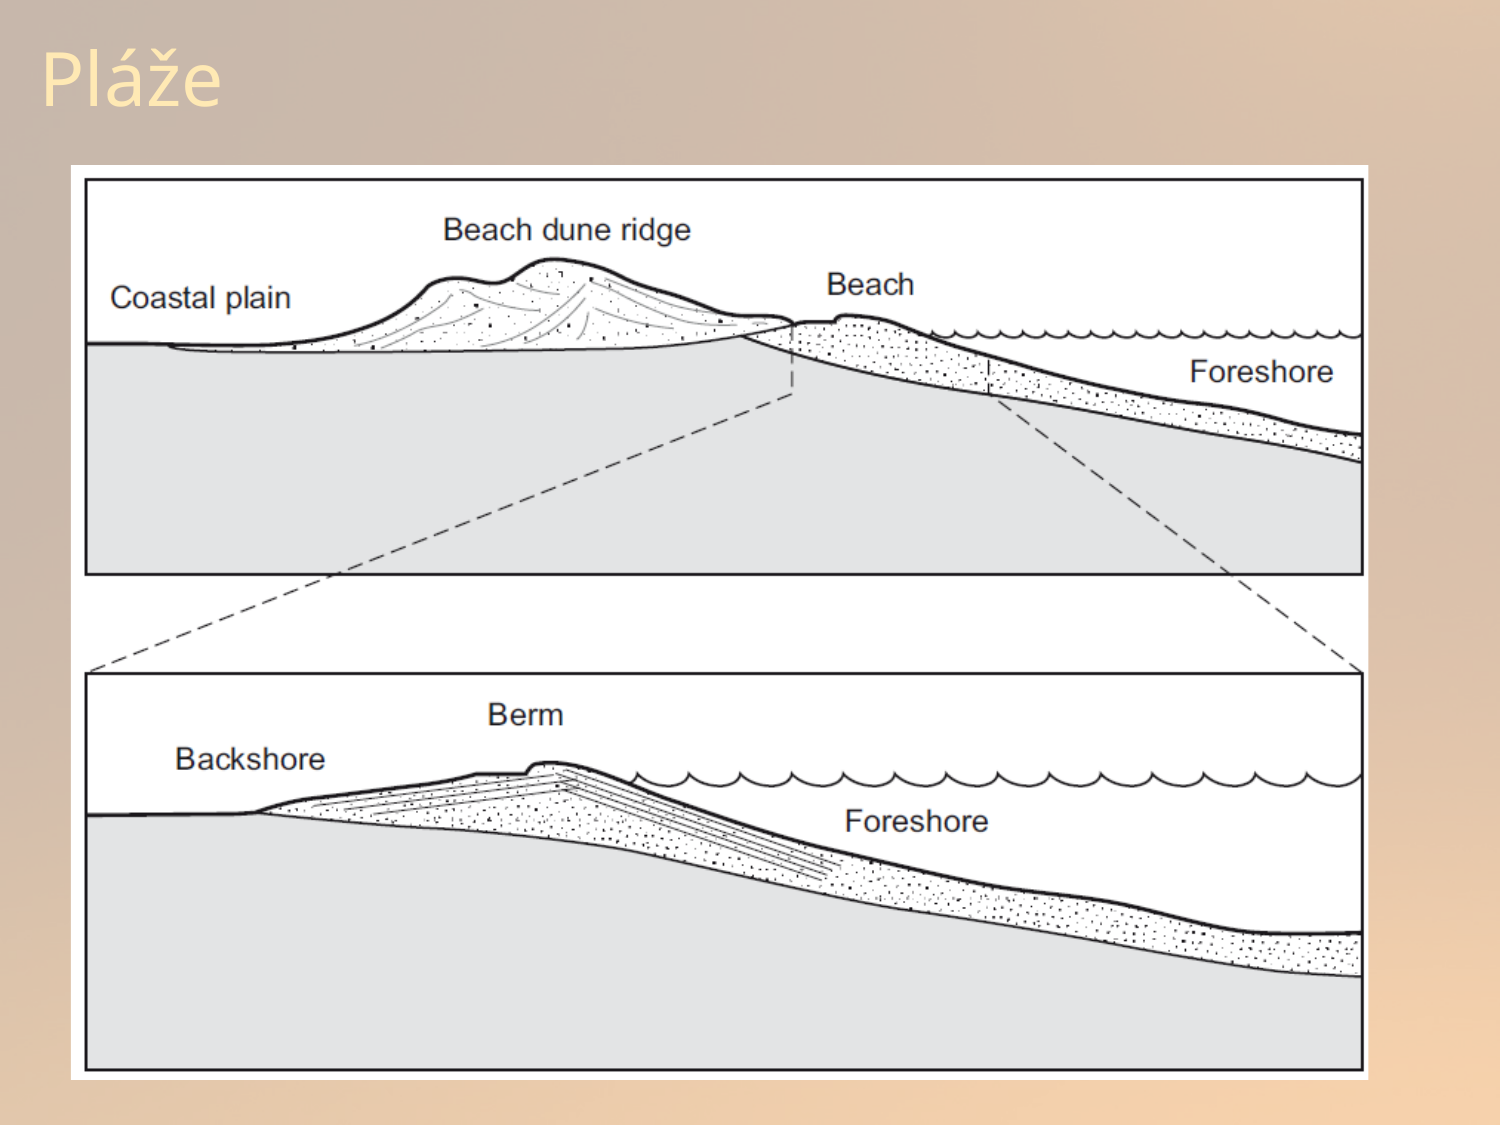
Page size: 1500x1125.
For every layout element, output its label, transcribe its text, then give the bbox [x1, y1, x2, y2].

title Pláže [24, 0, 1319, 166]
picture [70, 165, 1369, 1080]
